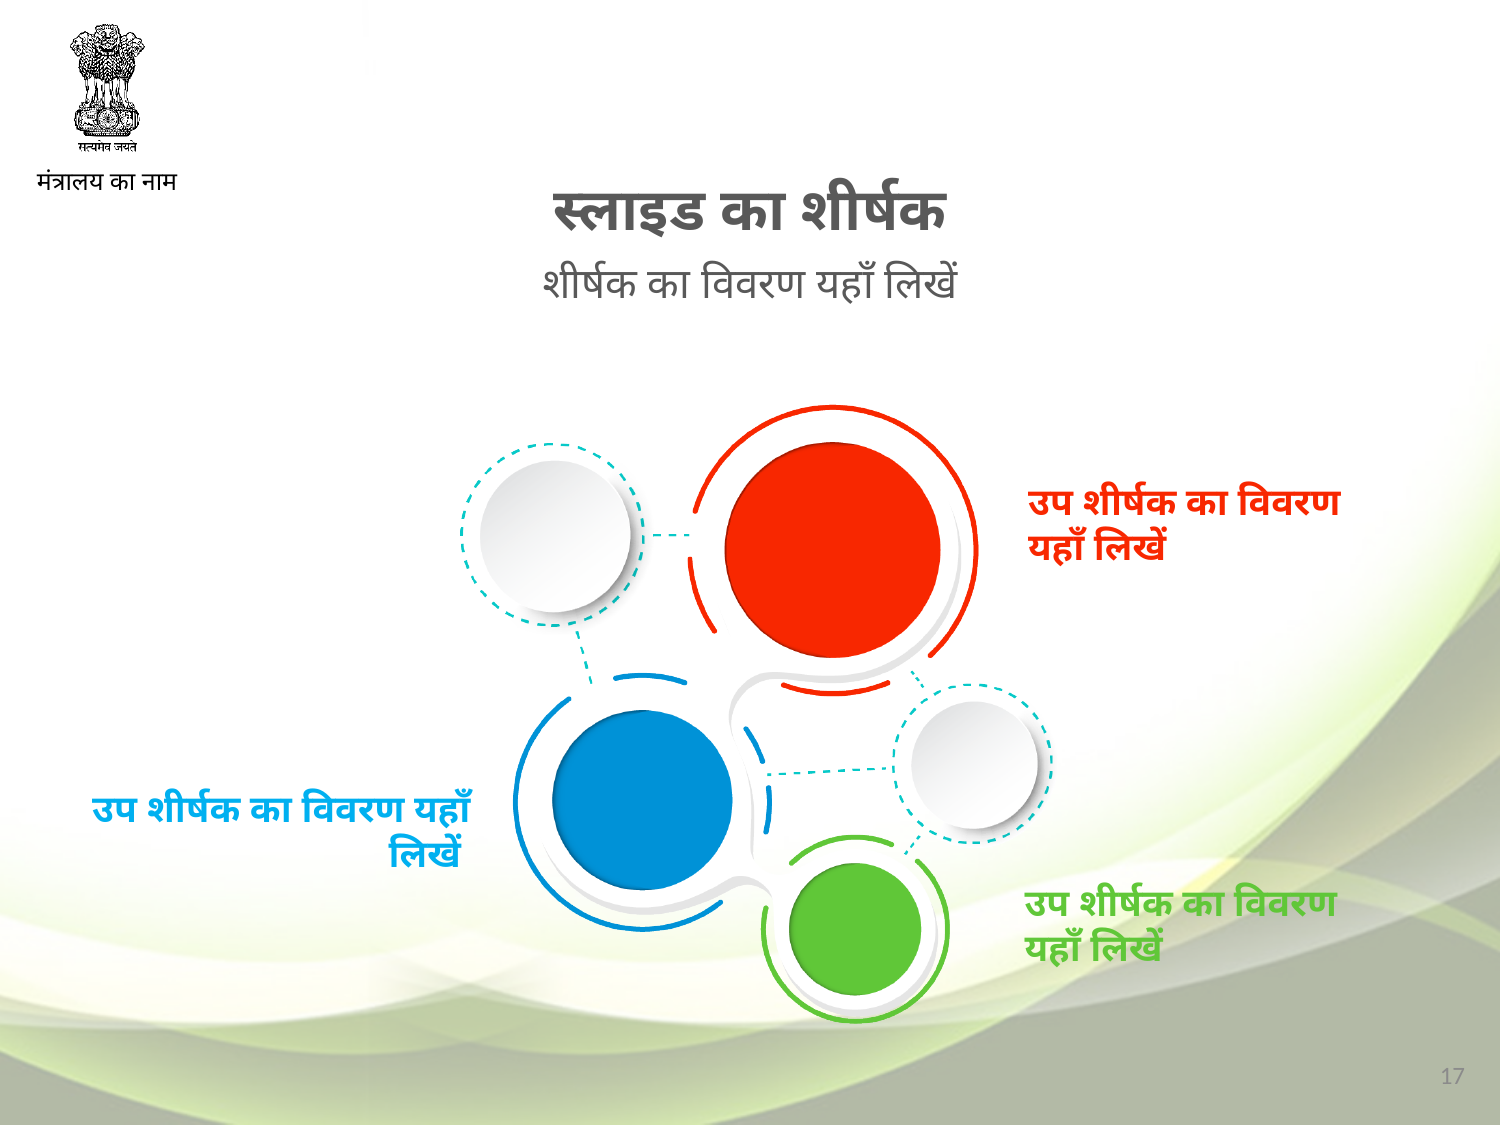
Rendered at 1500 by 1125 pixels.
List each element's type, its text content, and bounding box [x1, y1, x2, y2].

text_box उप शीर्षक का विवरण यहाँ लिखें [76, 777, 460, 883]
picture [65, 19, 149, 156]
text_box उप शीर्षक का विवरण यहाँ लिखें [1058, 872, 1400, 977]
picture [460, 404, 1058, 1024]
slide_number 17 [1142, 1044, 1481, 1105]
text_box उप शीर्षक का विवरण यहाँ लिखें [1058, 470, 1400, 576]
list शीर्षक का विवरण यहाँ लिखें [219, 255, 1281, 350]
list स्लाइड का शीर्षक [278, 172, 1222, 244]
list मंत्रालय का नाम [0, 161, 219, 260]
